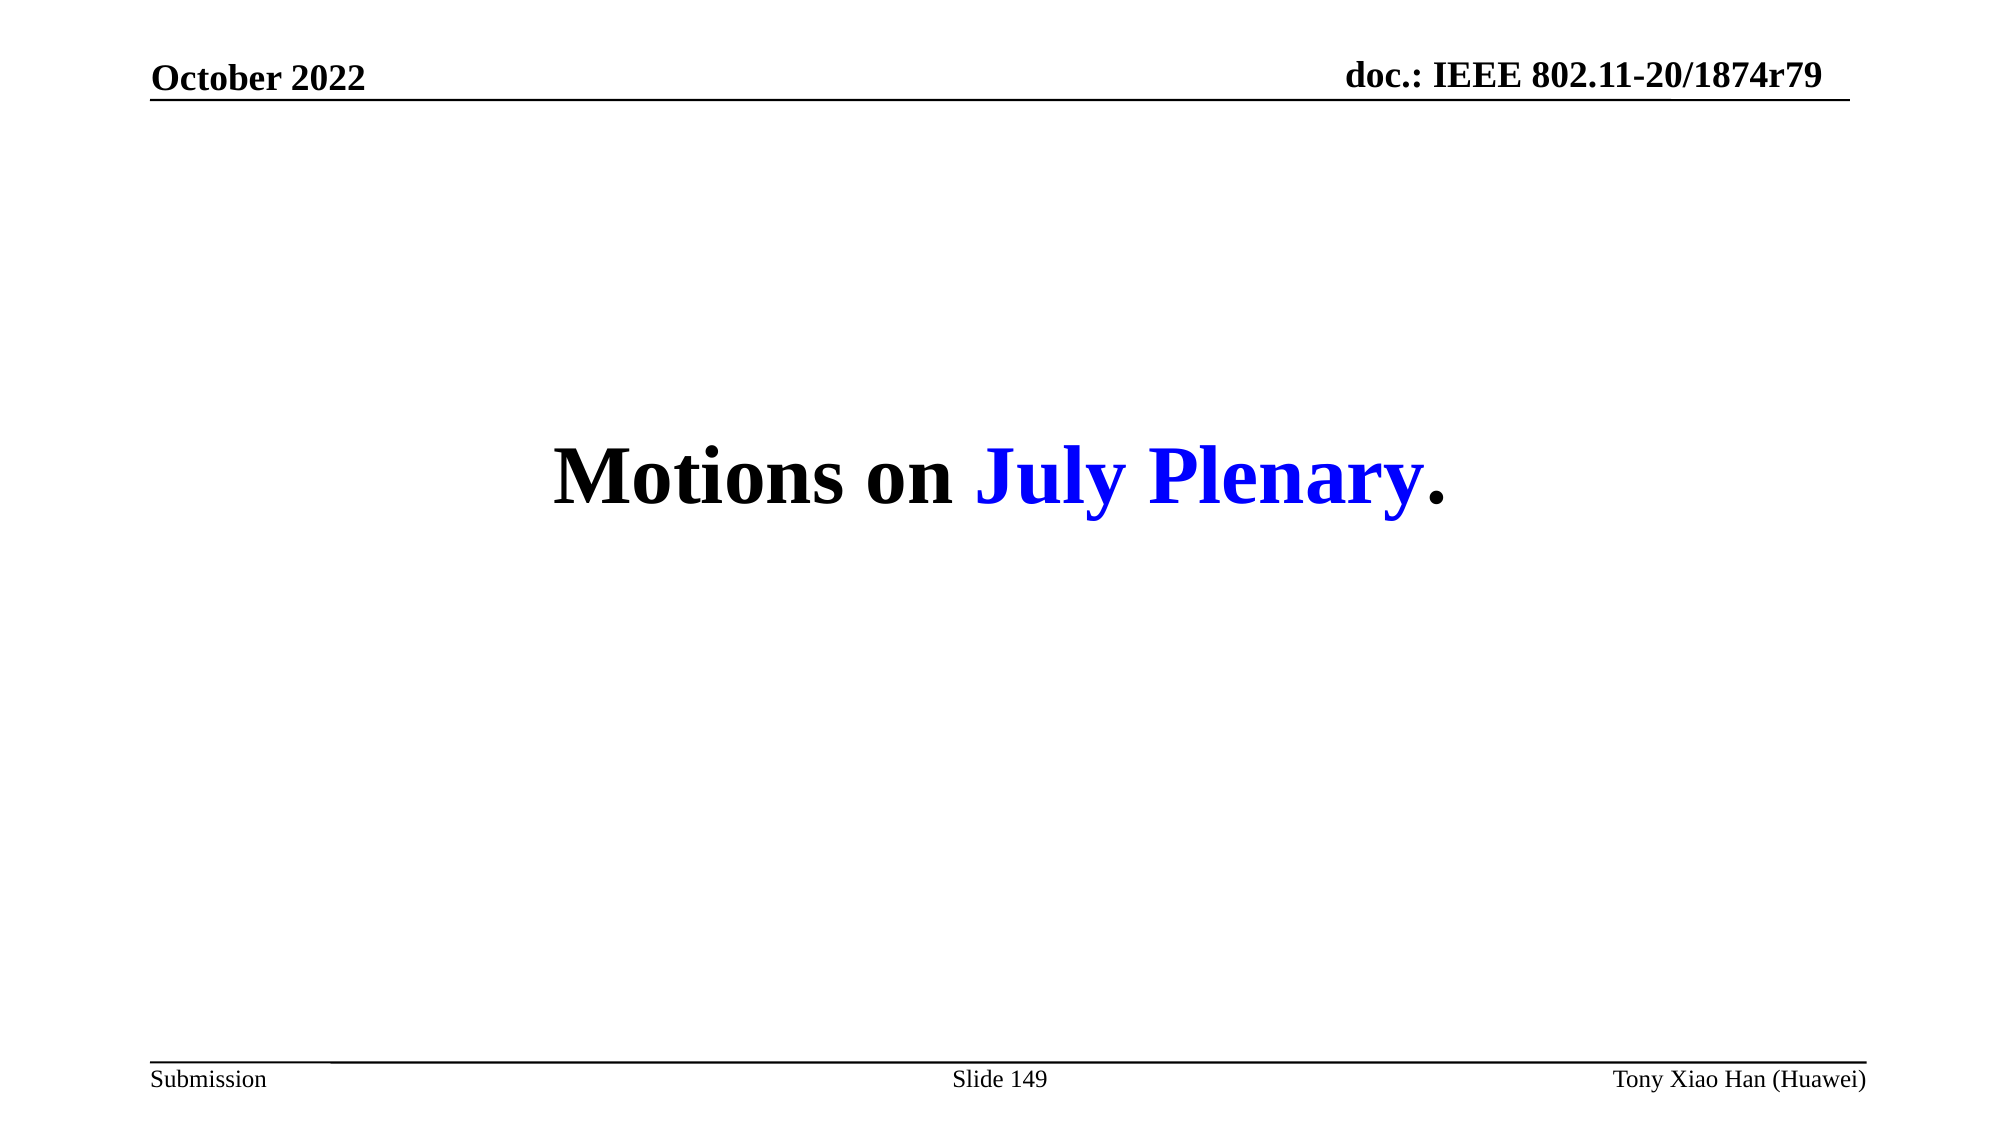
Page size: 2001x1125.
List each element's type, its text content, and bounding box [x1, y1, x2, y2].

text_box Motions on July Plenary. [331, 412, 1669, 950]
